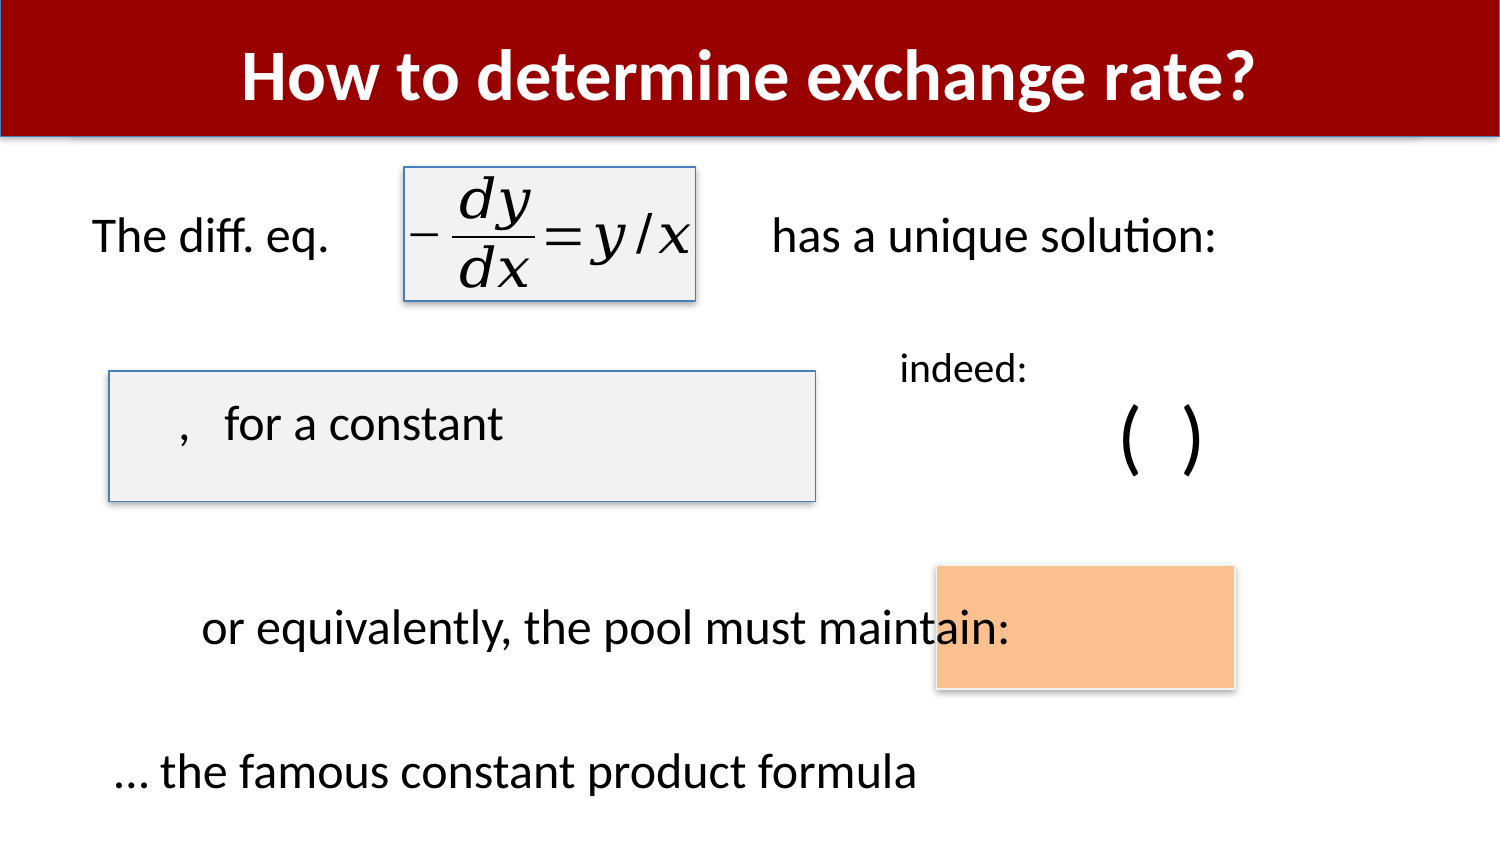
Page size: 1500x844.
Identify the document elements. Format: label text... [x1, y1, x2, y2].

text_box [87, 564, 1236, 690]
text_box [403, 166, 696, 302]
text_box The diff. eq. [77, 195, 356, 271]
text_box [108, 370, 1440, 506]
title How to determine exchange rate? [75, 20, 1425, 123]
text_box … the famous constant product formula [99, 730, 933, 806]
text_box has a unique solution: [756, 195, 1233, 271]
text_box indeed: [884, 333, 1043, 369]
